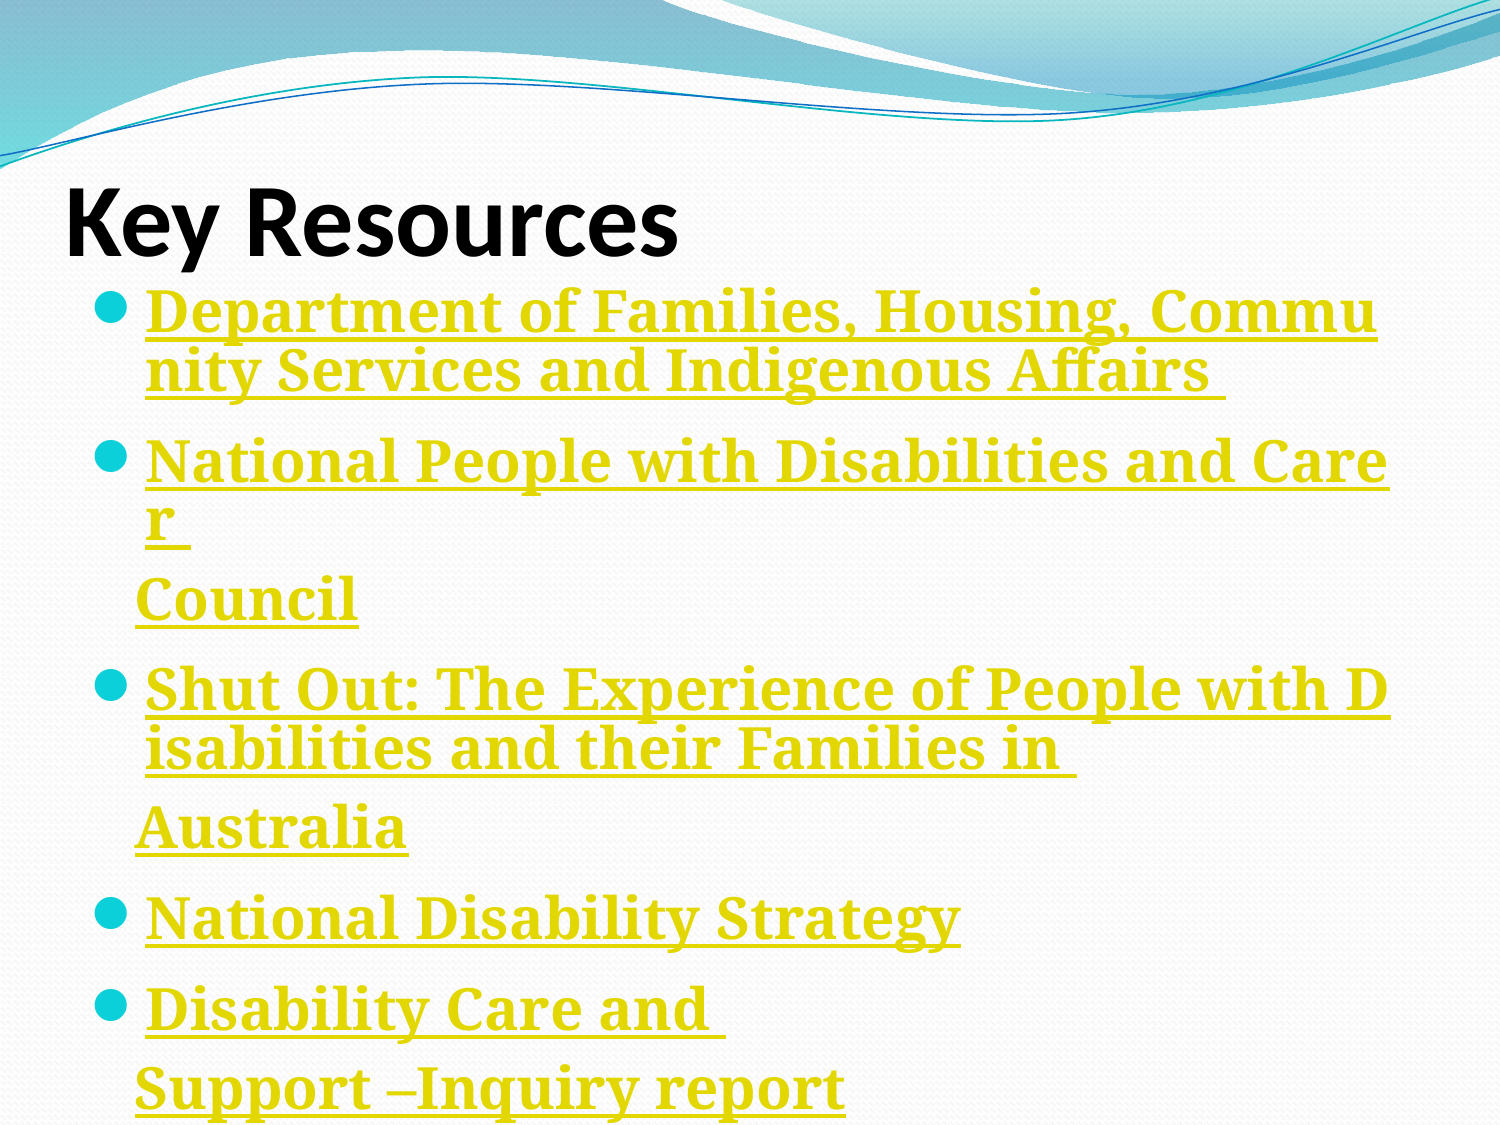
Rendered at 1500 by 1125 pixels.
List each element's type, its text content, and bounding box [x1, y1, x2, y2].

list Department of Families, Housing, Community Services and Indigenous Affairs National People with Disabilities and Carer Council Shut Out: The Experience of People with Disabilities and their Families in Australia National Disability Strategy Disability Care and Support –Inquiry report National Disability Insurance Scheme National Disability and Carer Alliance [74, 266, 1426, 1059]
title Key Resources [64, 89, 1416, 278]
